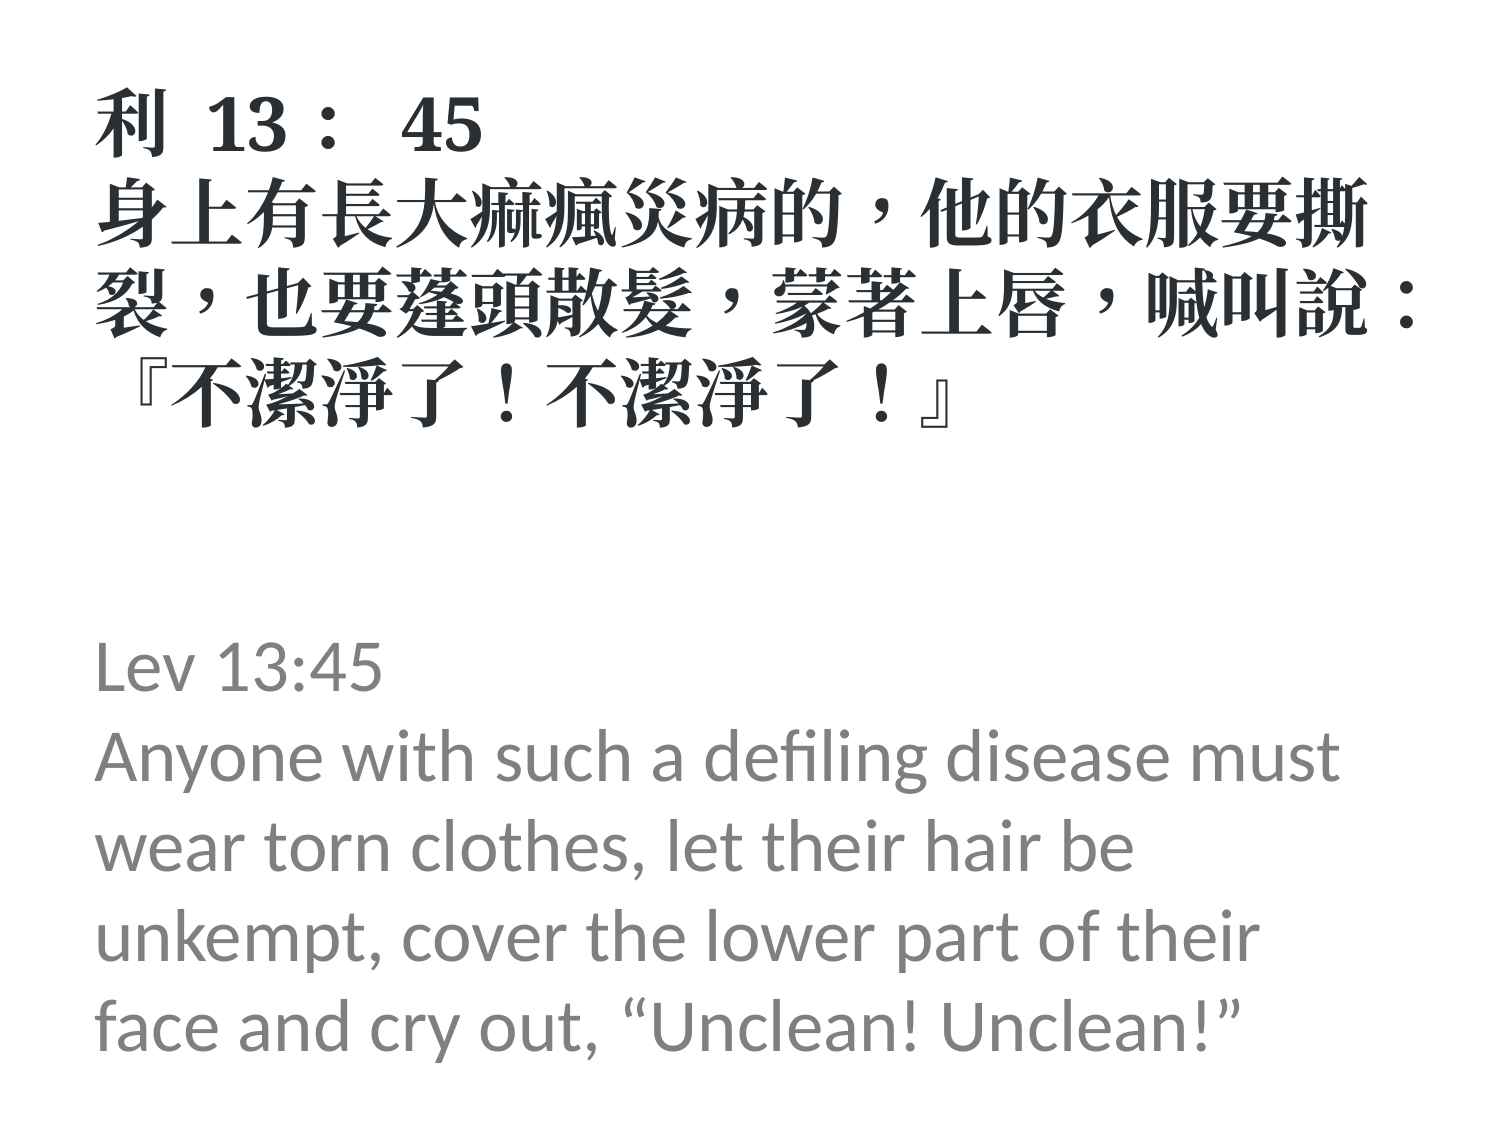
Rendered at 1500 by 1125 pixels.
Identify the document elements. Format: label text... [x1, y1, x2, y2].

text_box 利 13：45 身上有長大痲瘋災病的，他的衣服要撕裂，也要蓬頭散髮，蒙著上唇，喊叫說：『不潔淨了！不潔淨了！』 Lev 13:45 Anyone with such a defiling disease must wear torn clothes, let their hair be unkempt, cover the lower part of their face and cry out, “Unclean! Unclean!” [79, 69, 1408, 1125]
